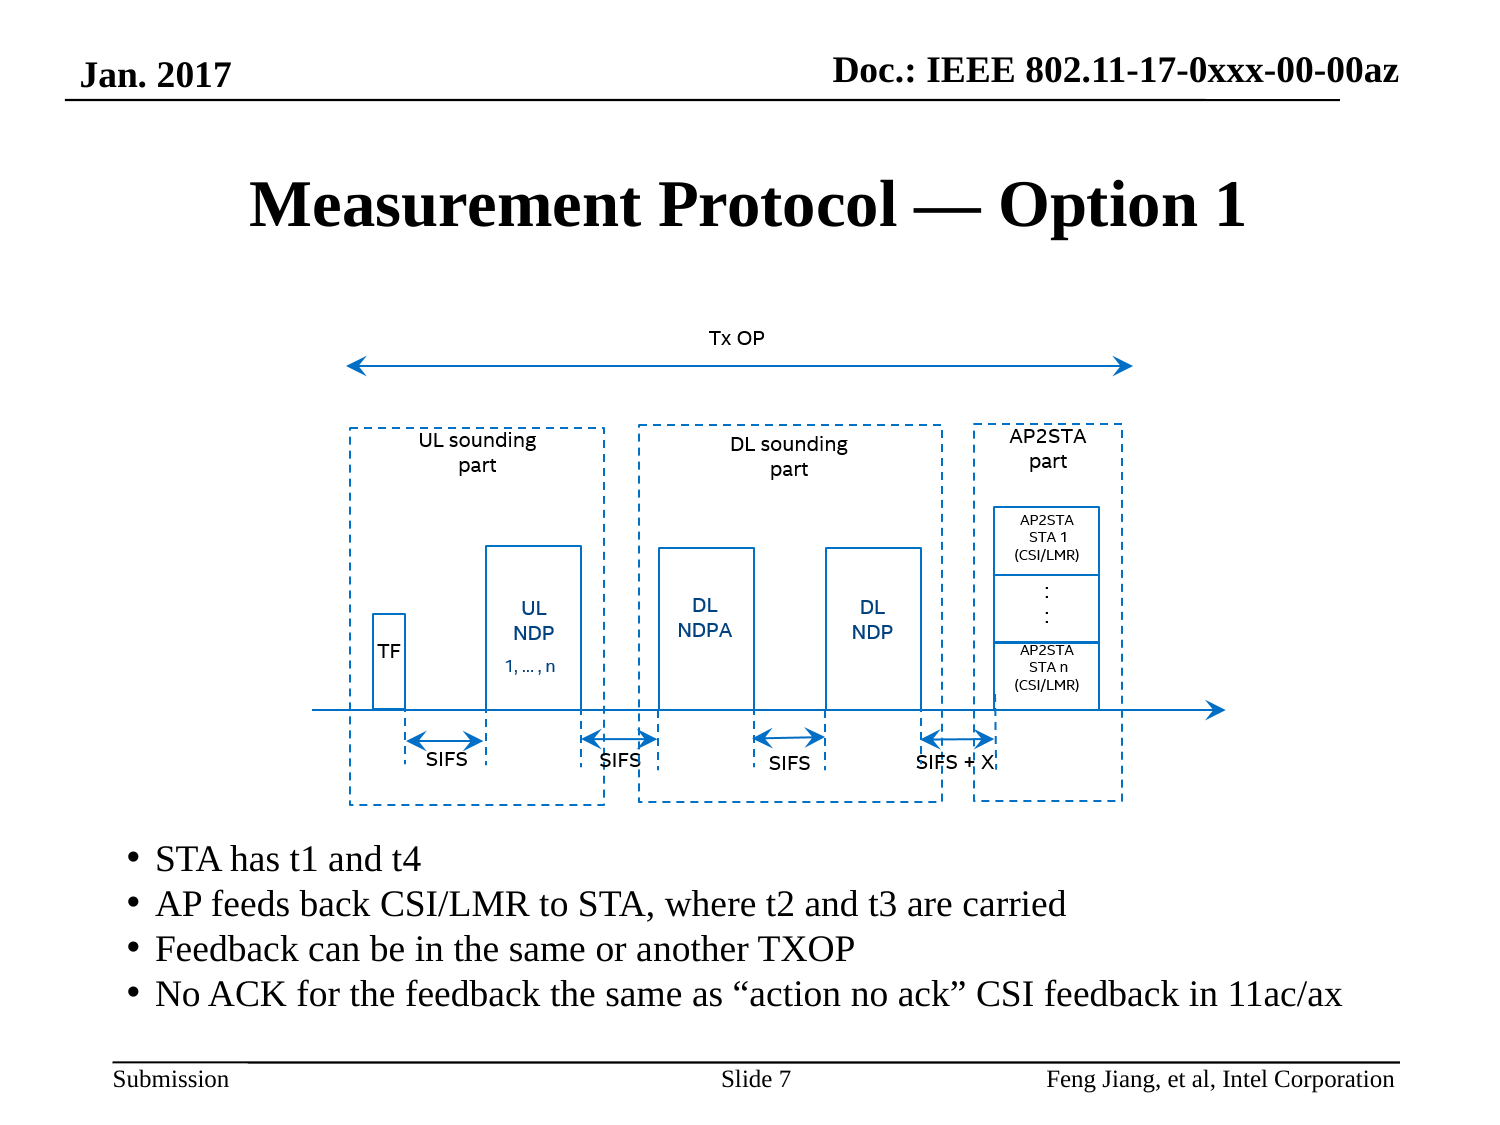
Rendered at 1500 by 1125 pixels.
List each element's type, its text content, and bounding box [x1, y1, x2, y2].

footer Feng Jiang, et al, Intel Corporation [1041, 1062, 1402, 1093]
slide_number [64, 42, 254, 89]
text_box STA has t1 and t4 AP feeds back CSI/LMR to STA, where t2 and t3 are carried Feedback can be in the same or another TXOP No ACK for the feedback the same as “action no ack” CSI feedback in 11ac/ax [112, 826, 1388, 1056]
picture [312, 319, 1247, 806]
title Measurement Protocol — Option 1 [112, 112, 1388, 288]
slide_number Slide 7 [712, 1062, 800, 1093]
